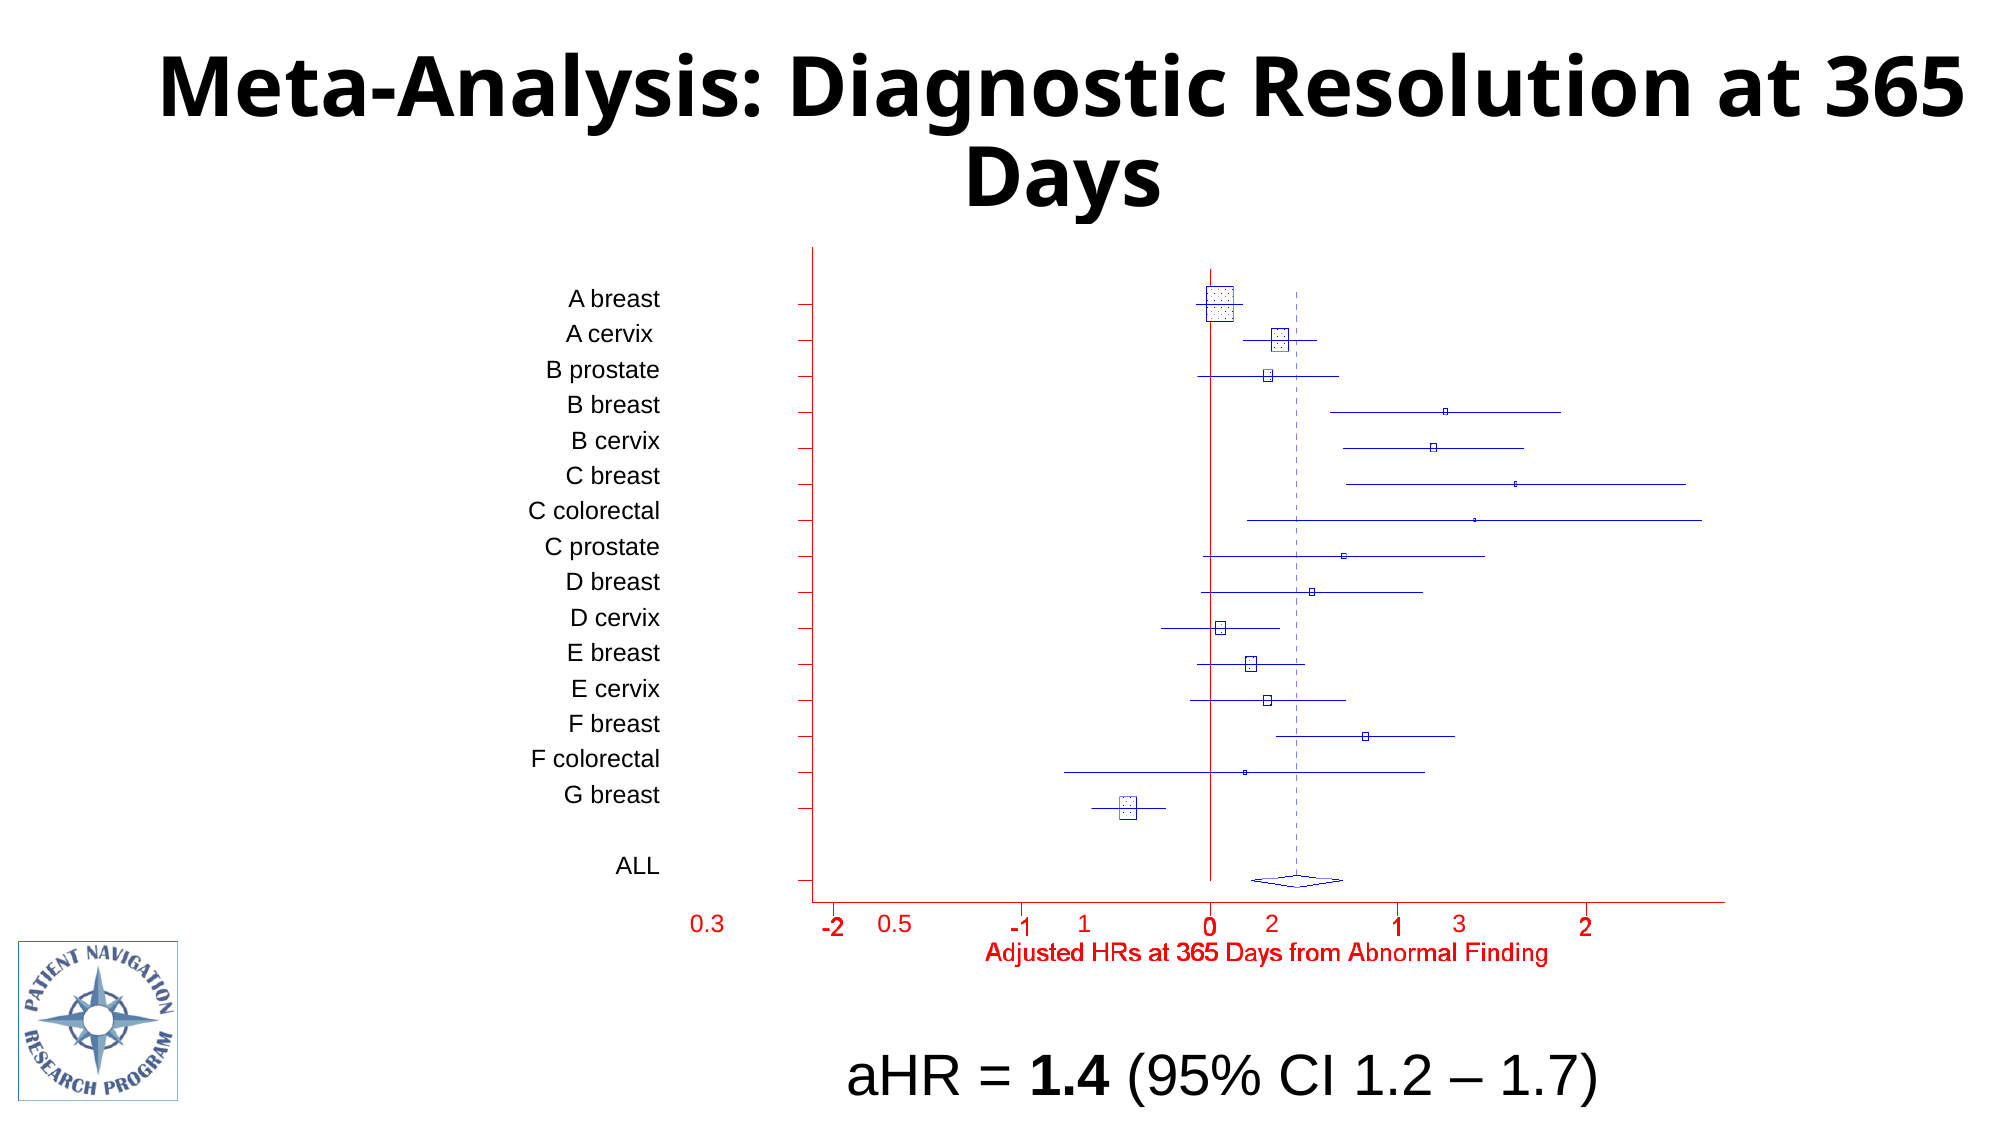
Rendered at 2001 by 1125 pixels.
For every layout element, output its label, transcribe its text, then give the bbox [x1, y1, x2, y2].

picture [17, 941, 178, 1101]
text_box 0.3 [674, 899, 740, 988]
text_box aHR = 1.4 (95% CI 1.2 – 1.7) [831, 1030, 1694, 1115]
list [787, 224, 1750, 988]
title Meta-Analysis: Diagnostic Resolution at 365 Days [137, 40, 1988, 228]
text_box A breast A cervix B prostate B breast B cervix C breast C colorectal C prostate D breast D cervix E breast E cervix F breast F colorectal G breast ALL [500, 275, 675, 887]
